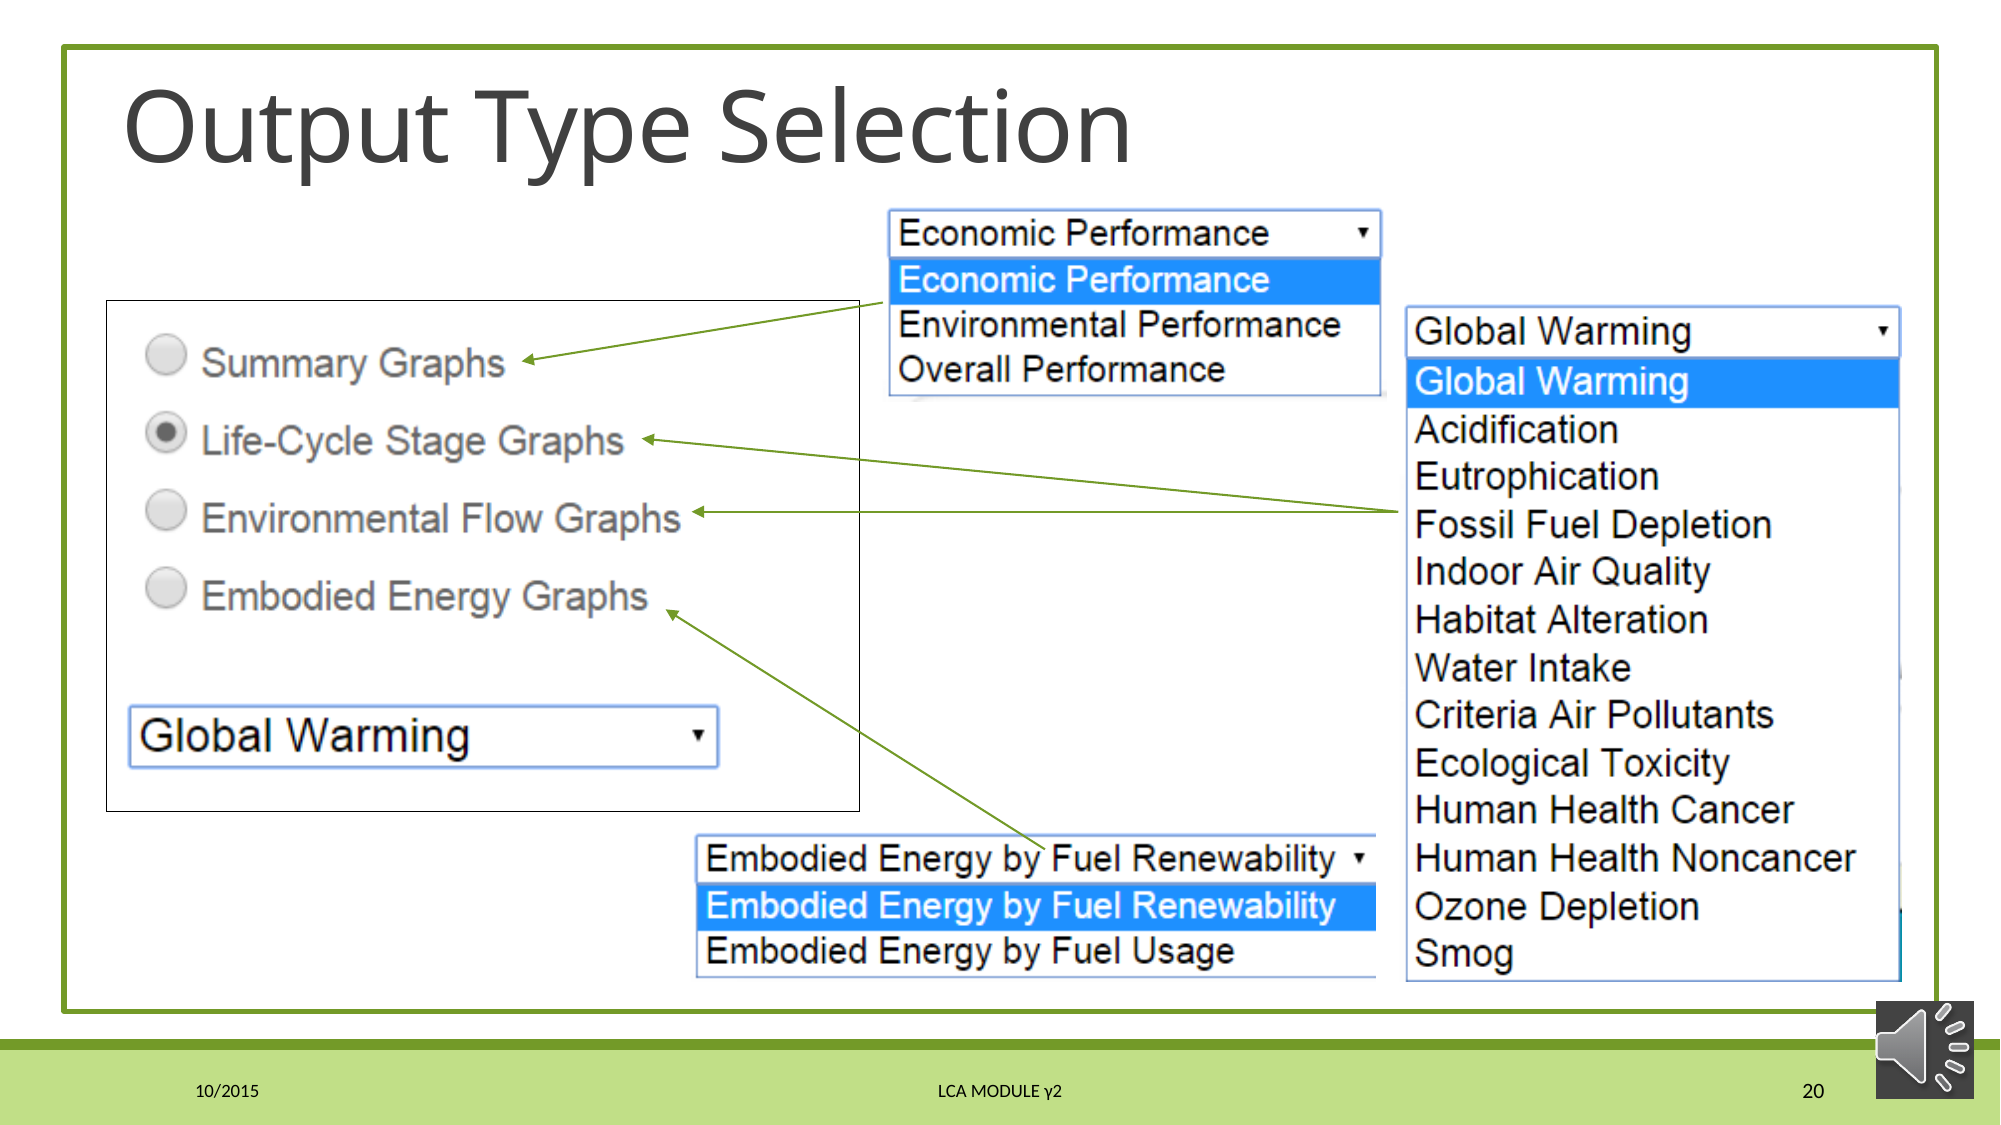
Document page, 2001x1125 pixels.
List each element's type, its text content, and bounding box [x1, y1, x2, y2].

picture [1874, 999, 1976, 1101]
slide_number 10/2015 [180, 1059, 586, 1120]
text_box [641, 438, 1399, 513]
title Output Type Selection [106, 45, 1763, 191]
picture [691, 829, 1376, 983]
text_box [665, 608, 1046, 850]
picture [1397, 300, 1902, 983]
picture [105, 300, 861, 813]
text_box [520, 302, 884, 362]
slide_number 20 [1624, 1059, 1840, 1120]
footer LCA Module γ2 [604, 1059, 1396, 1120]
picture [882, 202, 1388, 403]
